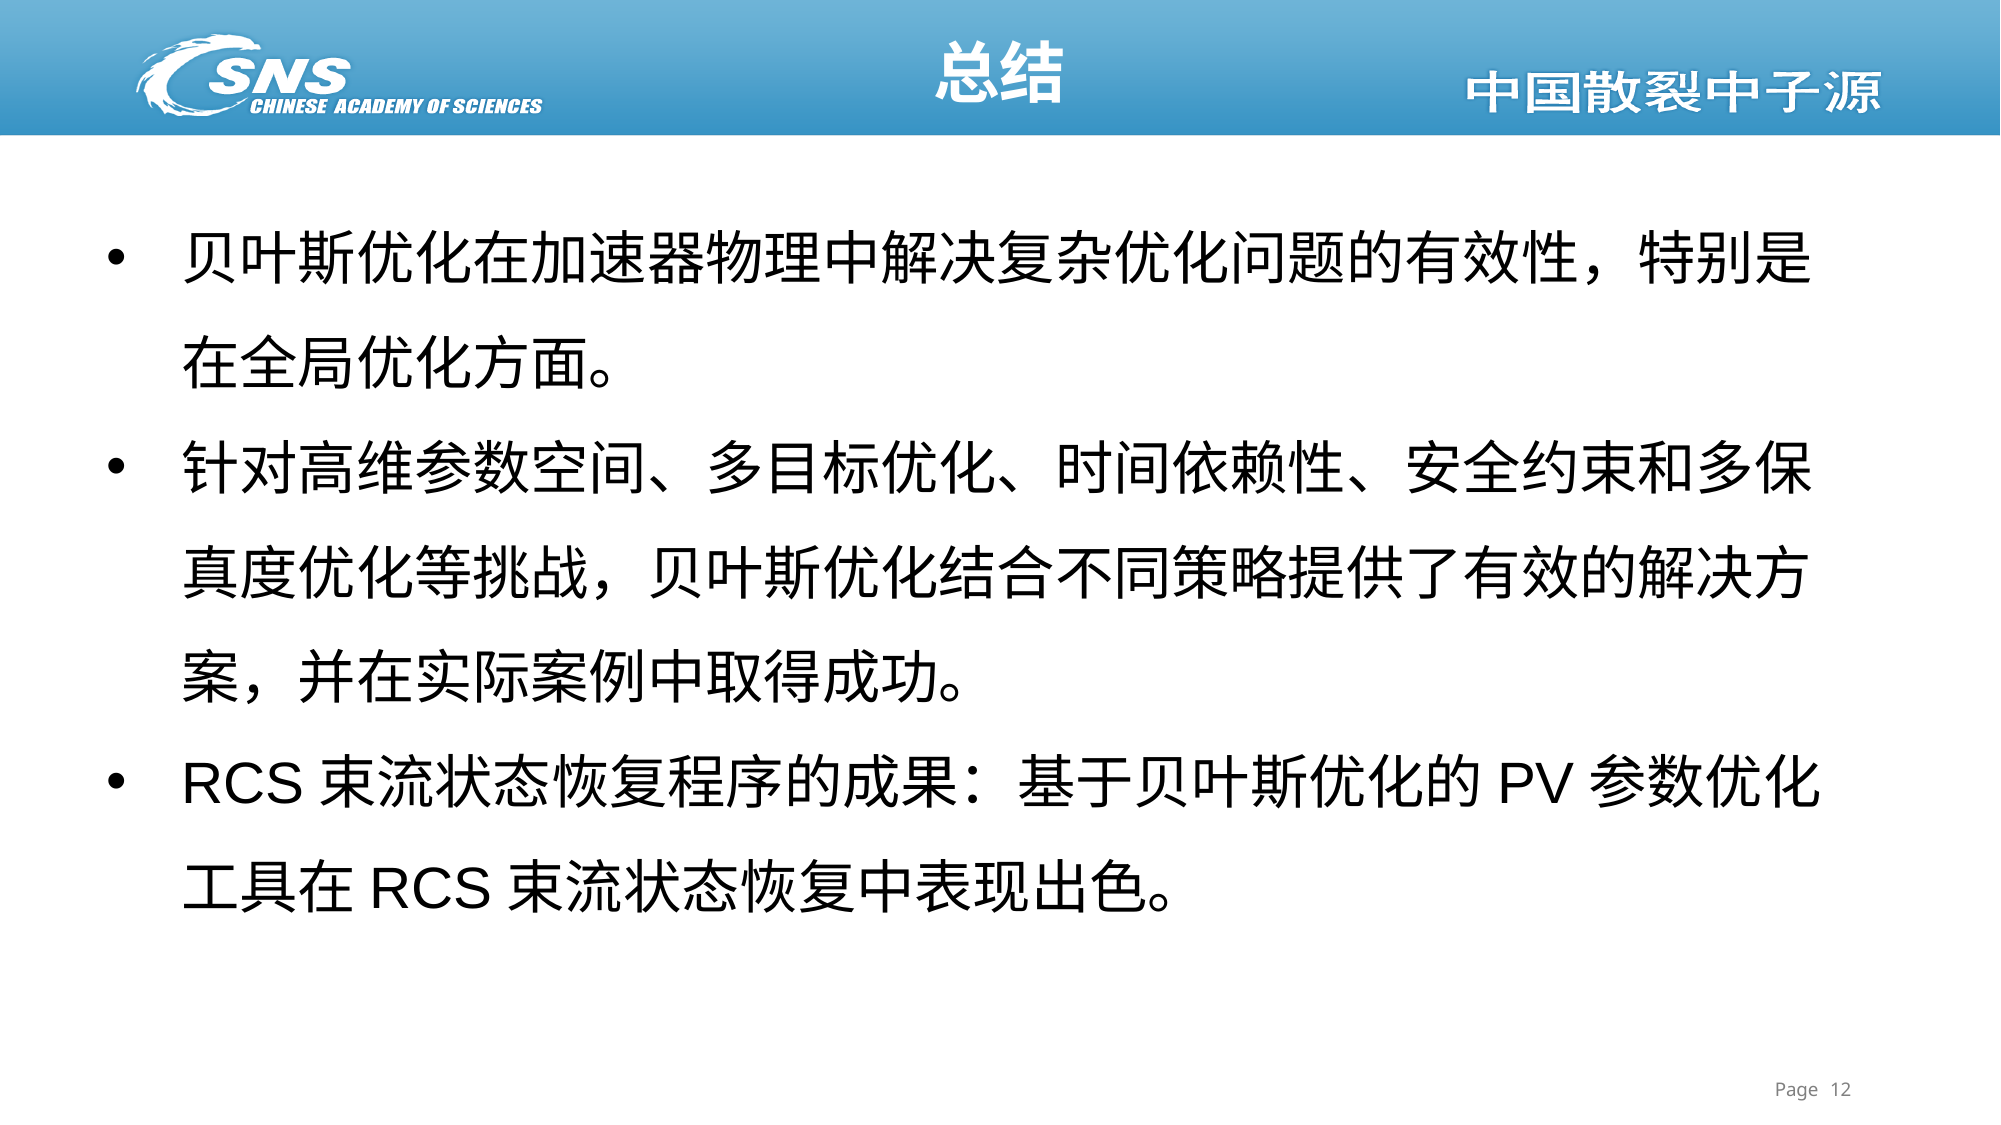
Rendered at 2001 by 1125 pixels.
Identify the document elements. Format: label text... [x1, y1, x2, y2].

text_box 总结 [337, 23, 1662, 118]
text_box 贝叶斯优化在加速器物理中解决复杂优化问题的有效性，特别是在全局优化方面。 针对高维参数空间、多目标优化、时间依赖性、安全约束和多保真度优化等挑战，贝叶斯优化结合不同策略提供了有效的解决方案，并在实际案例中取得成功。 RCS束流状态恢复程序的成果：基于贝叶斯优化的PV参数优化工具在RCS束流状态恢复中表现出色。 [91, 178, 1871, 1033]
picture [0, 0, 2000, 1125]
